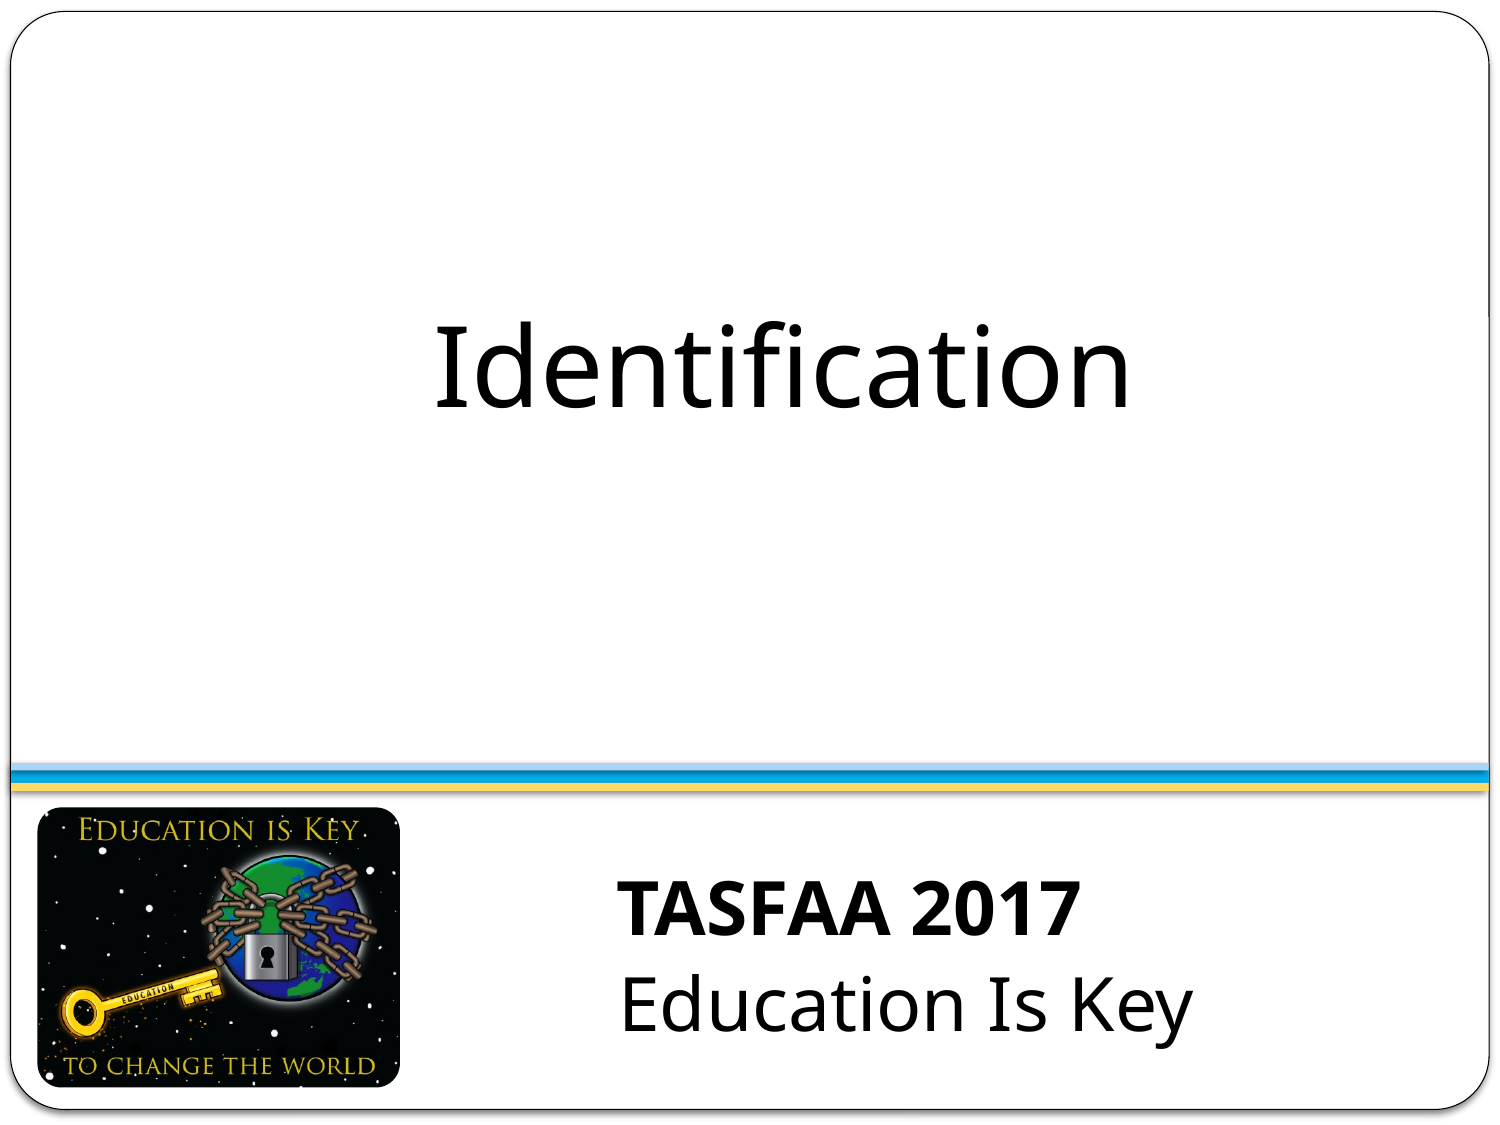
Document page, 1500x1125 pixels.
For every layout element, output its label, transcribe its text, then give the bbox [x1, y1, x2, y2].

picture [37, 807, 401, 1088]
list Education Is Key [405, 949, 1500, 1062]
text_box Identification [418, 287, 1179, 438]
title TASFAA 2017 [405, 866, 1344, 949]
